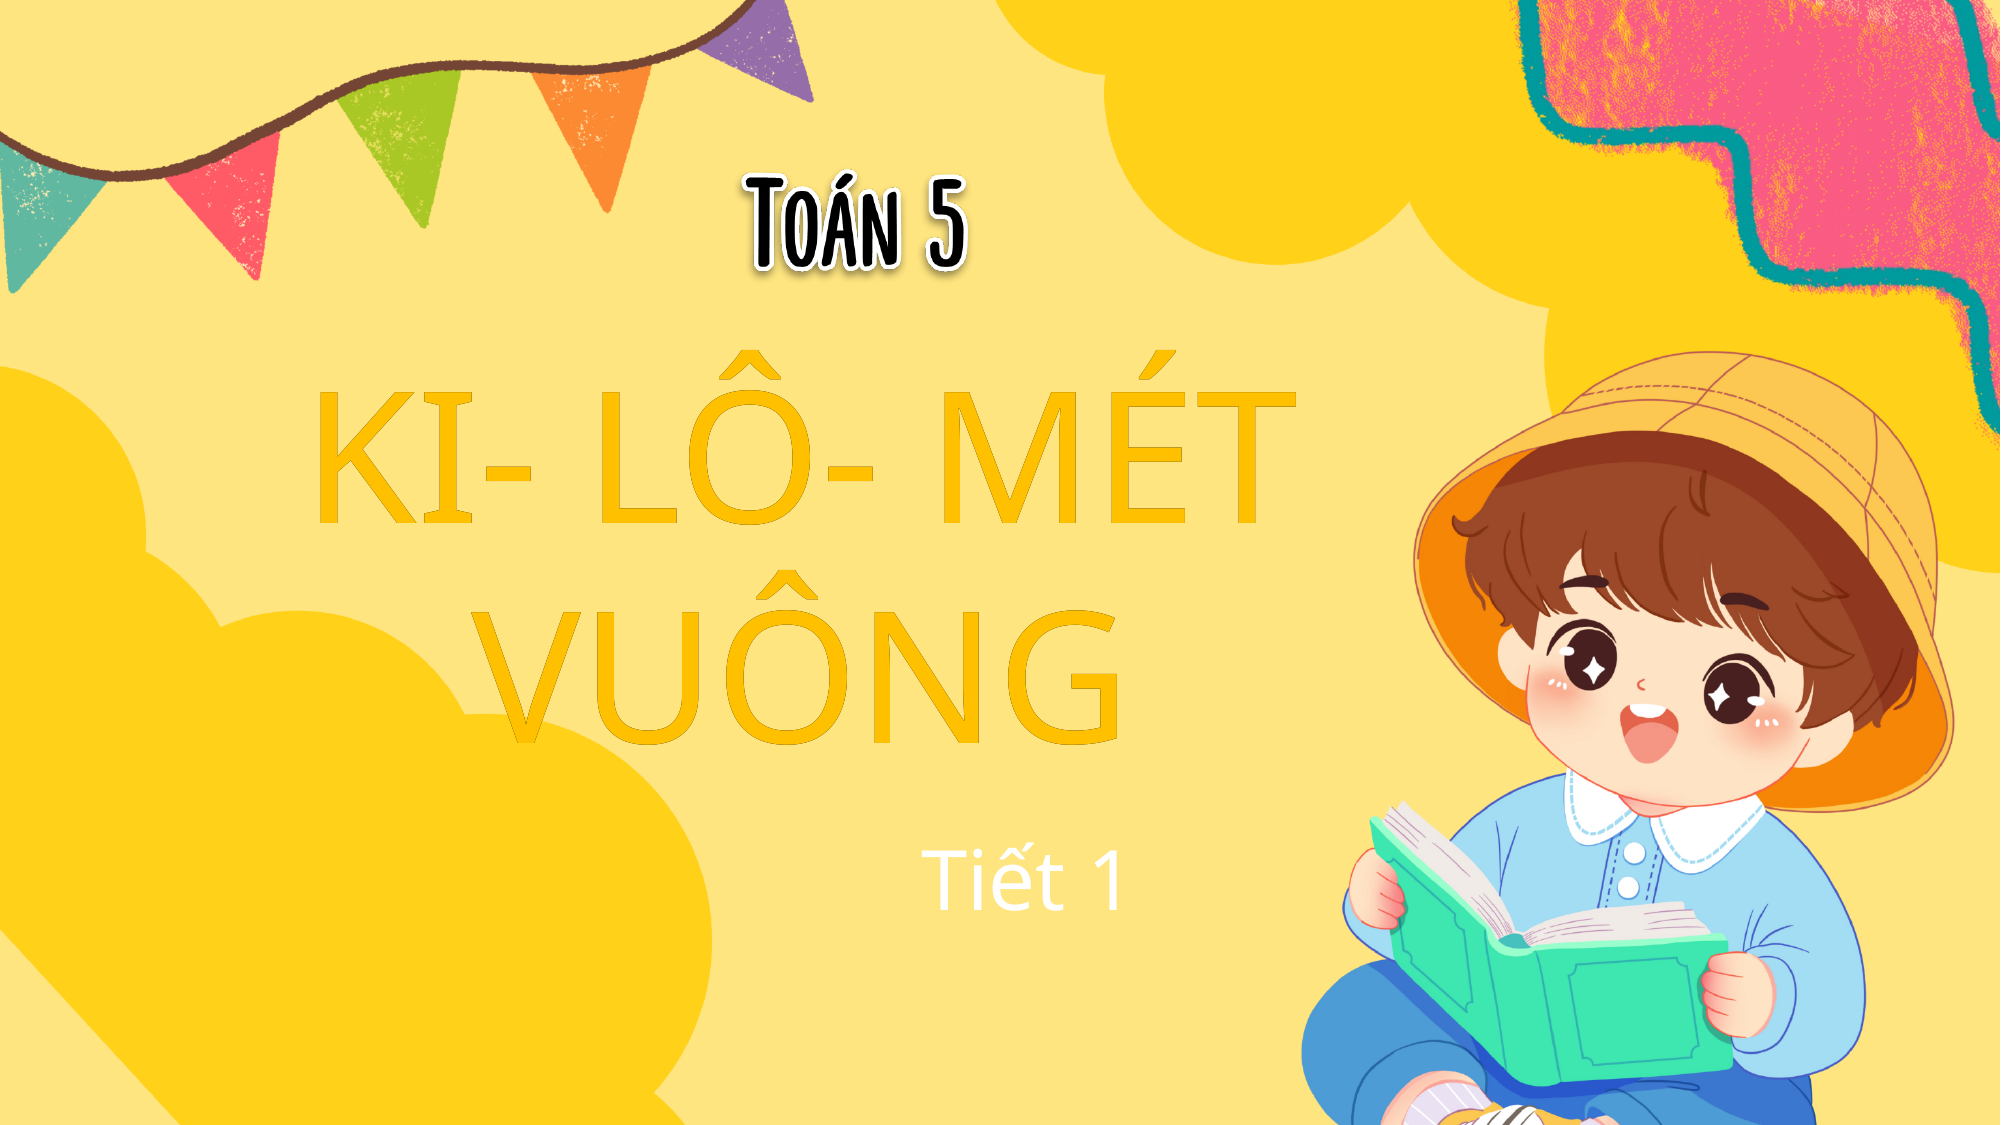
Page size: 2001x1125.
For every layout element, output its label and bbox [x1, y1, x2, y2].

picture [0, 0, 2000, 1125]
text_box [144, 332, 1457, 793]
